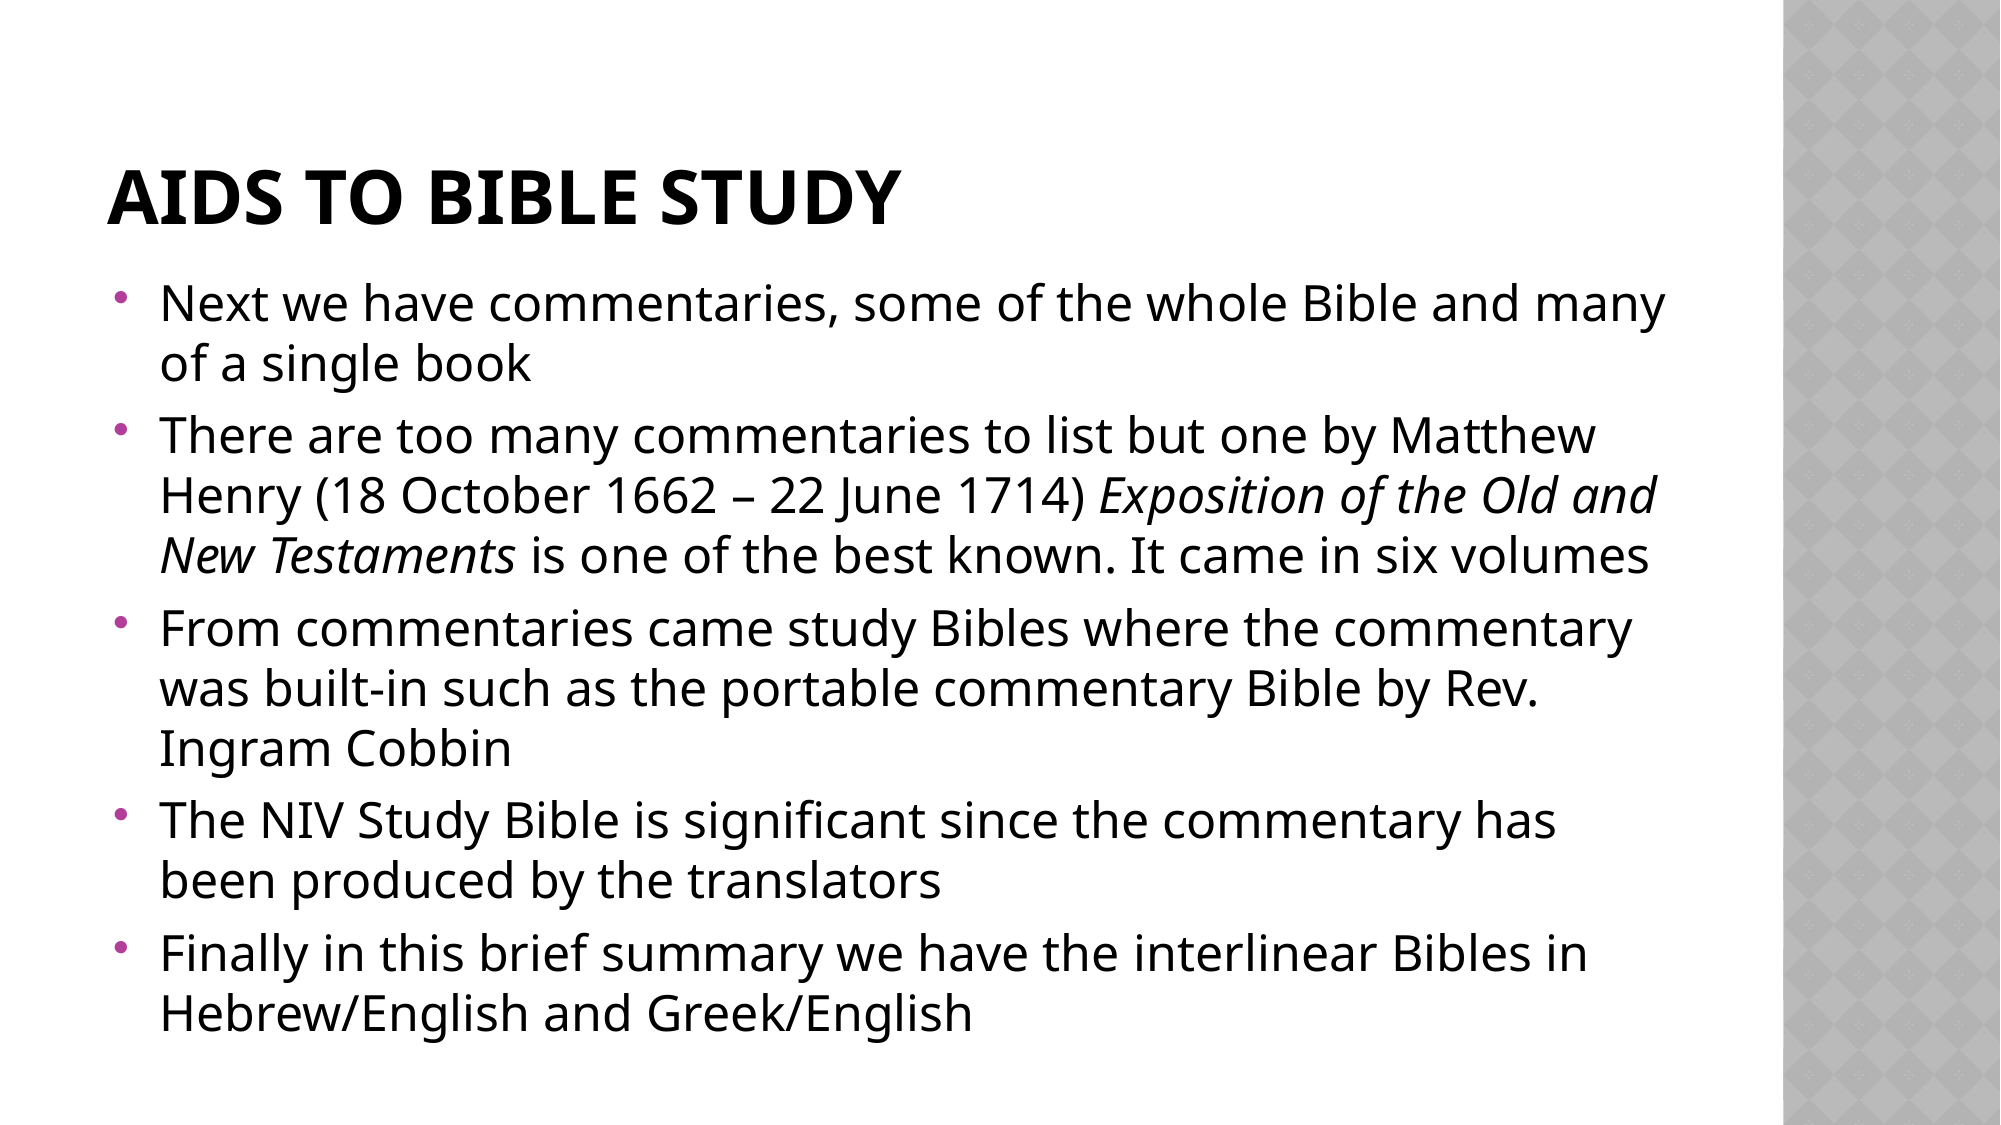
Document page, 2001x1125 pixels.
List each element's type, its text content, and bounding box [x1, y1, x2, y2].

list Next we have commentaries, some of the whole Bible and many of a single book There are too many commentaries to list but one by Matthew Henry (18 October 1662 – 22 June 1714) Exposition of the Old and New Testaments is one of the best known. It came in six volumes From commentaries came study Bibles where the commentary was built-in such as the portable commentary Bible by Rev. Ingram Cobbin The NIV Study Bible is significant since the commentary has been produced by the translators Finally in this brief summary we have the interlinear Bibles in Hebrew/English and Greek/English [99, 264, 1684, 1059]
title Aids to bible Study [99, 52, 1684, 240]
